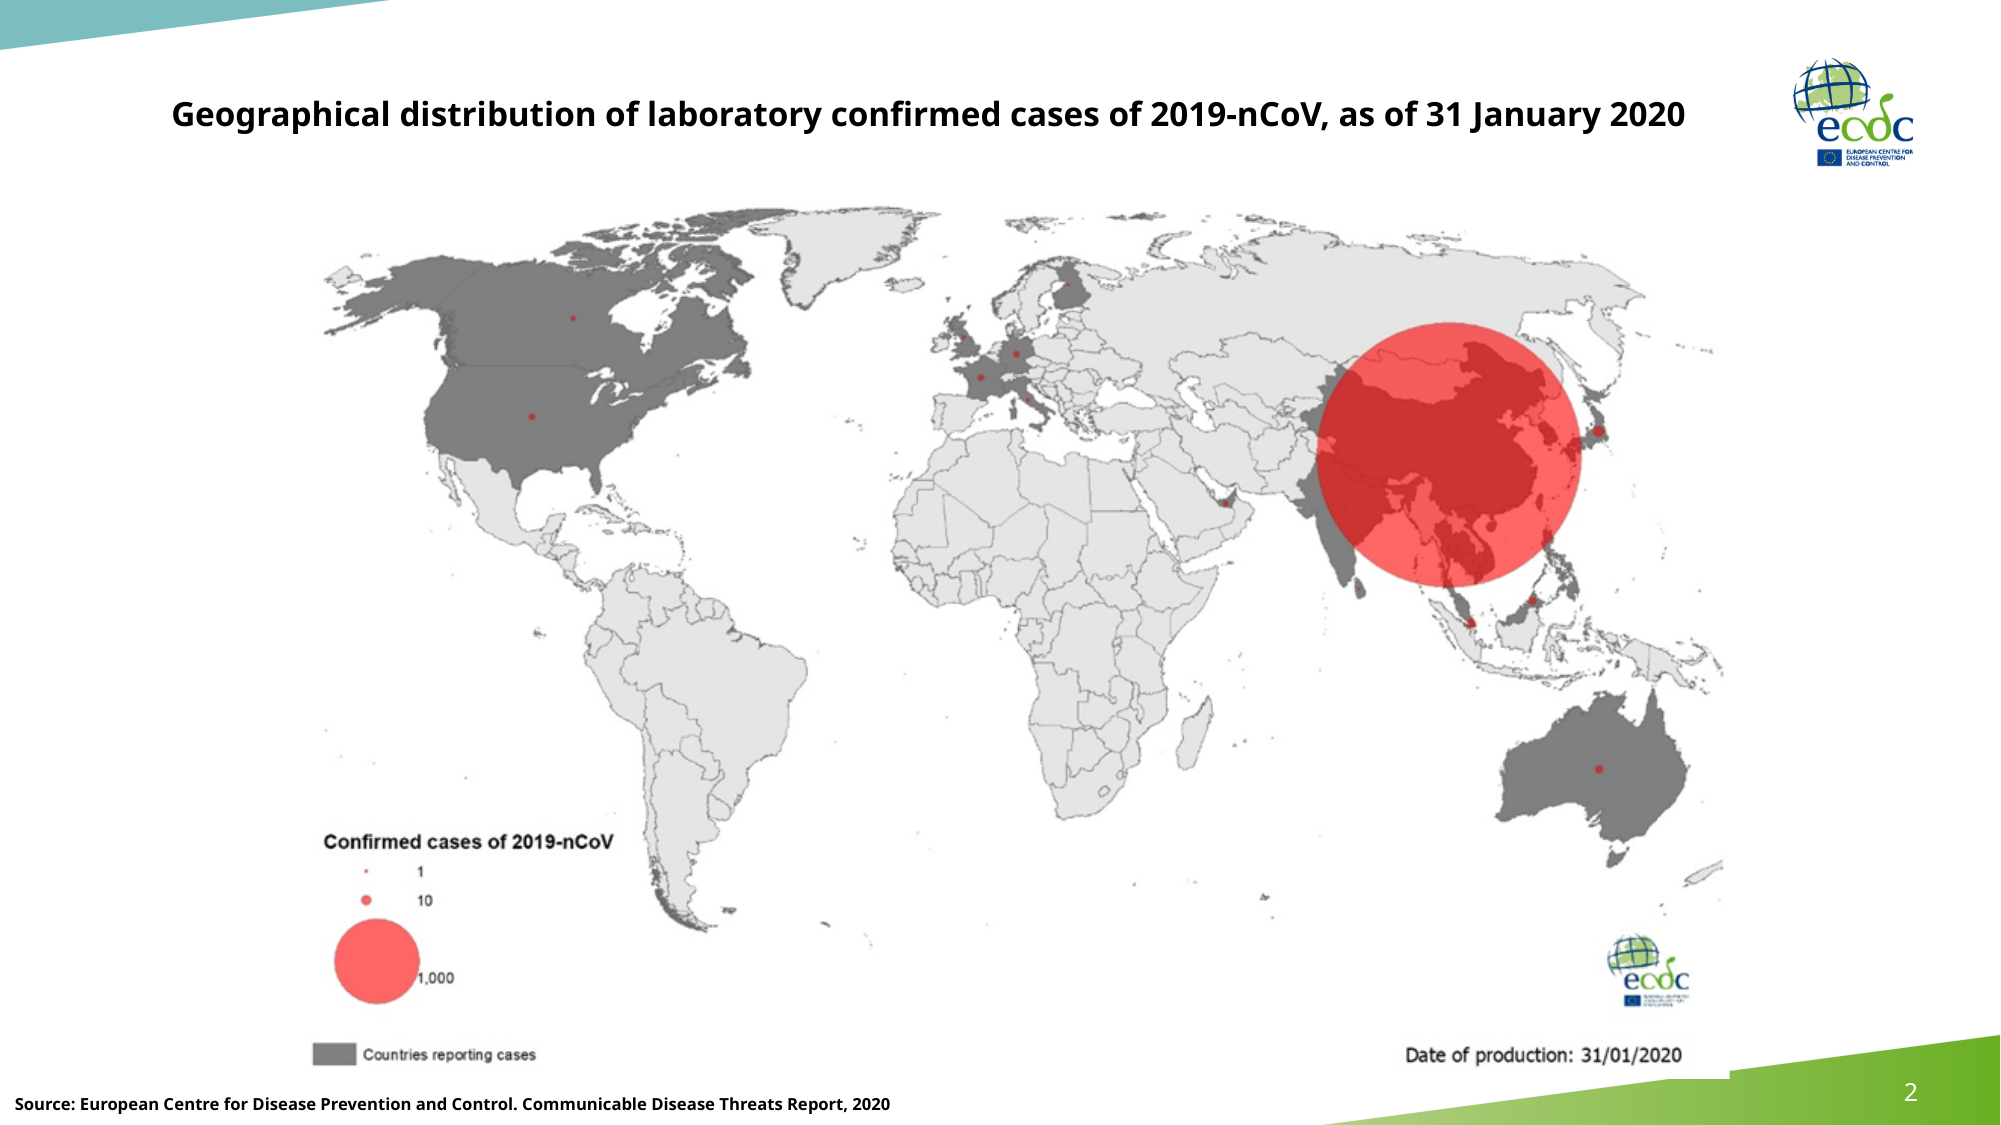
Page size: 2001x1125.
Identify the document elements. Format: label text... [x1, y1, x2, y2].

slide_number 2 [1483, 1062, 1934, 1123]
picture [0, 0, 2001, 1125]
title Geographical distribution of laboratory confirmed cases of 2019-nCoV, as of 31 January 2020 [156, 38, 1764, 195]
